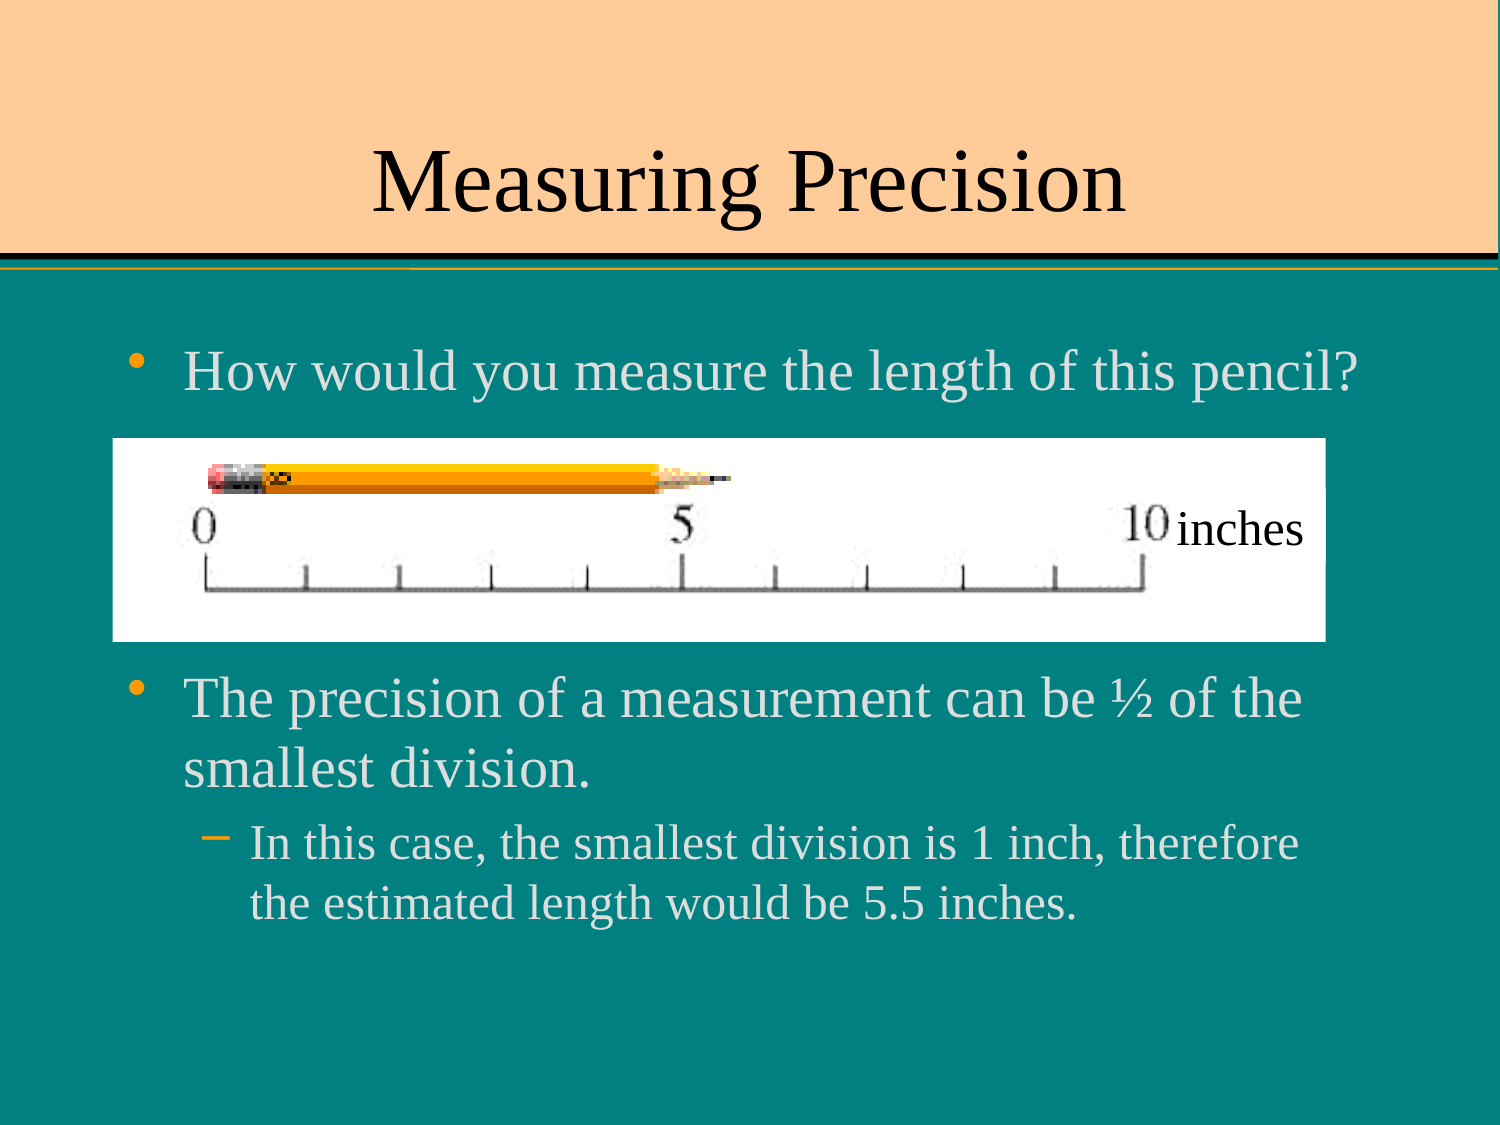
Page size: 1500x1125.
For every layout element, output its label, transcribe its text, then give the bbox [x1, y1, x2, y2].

list How would you measure the length of this pencil? The precision of a measurement can be ½ of the smallest division. In this case, the smallest division is 1 inch, therefore the estimated length would be 5.5 inches. [112, 324, 1388, 1070]
title Measuring Precision [112, 56, 1388, 238]
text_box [112, 437, 1326, 642]
